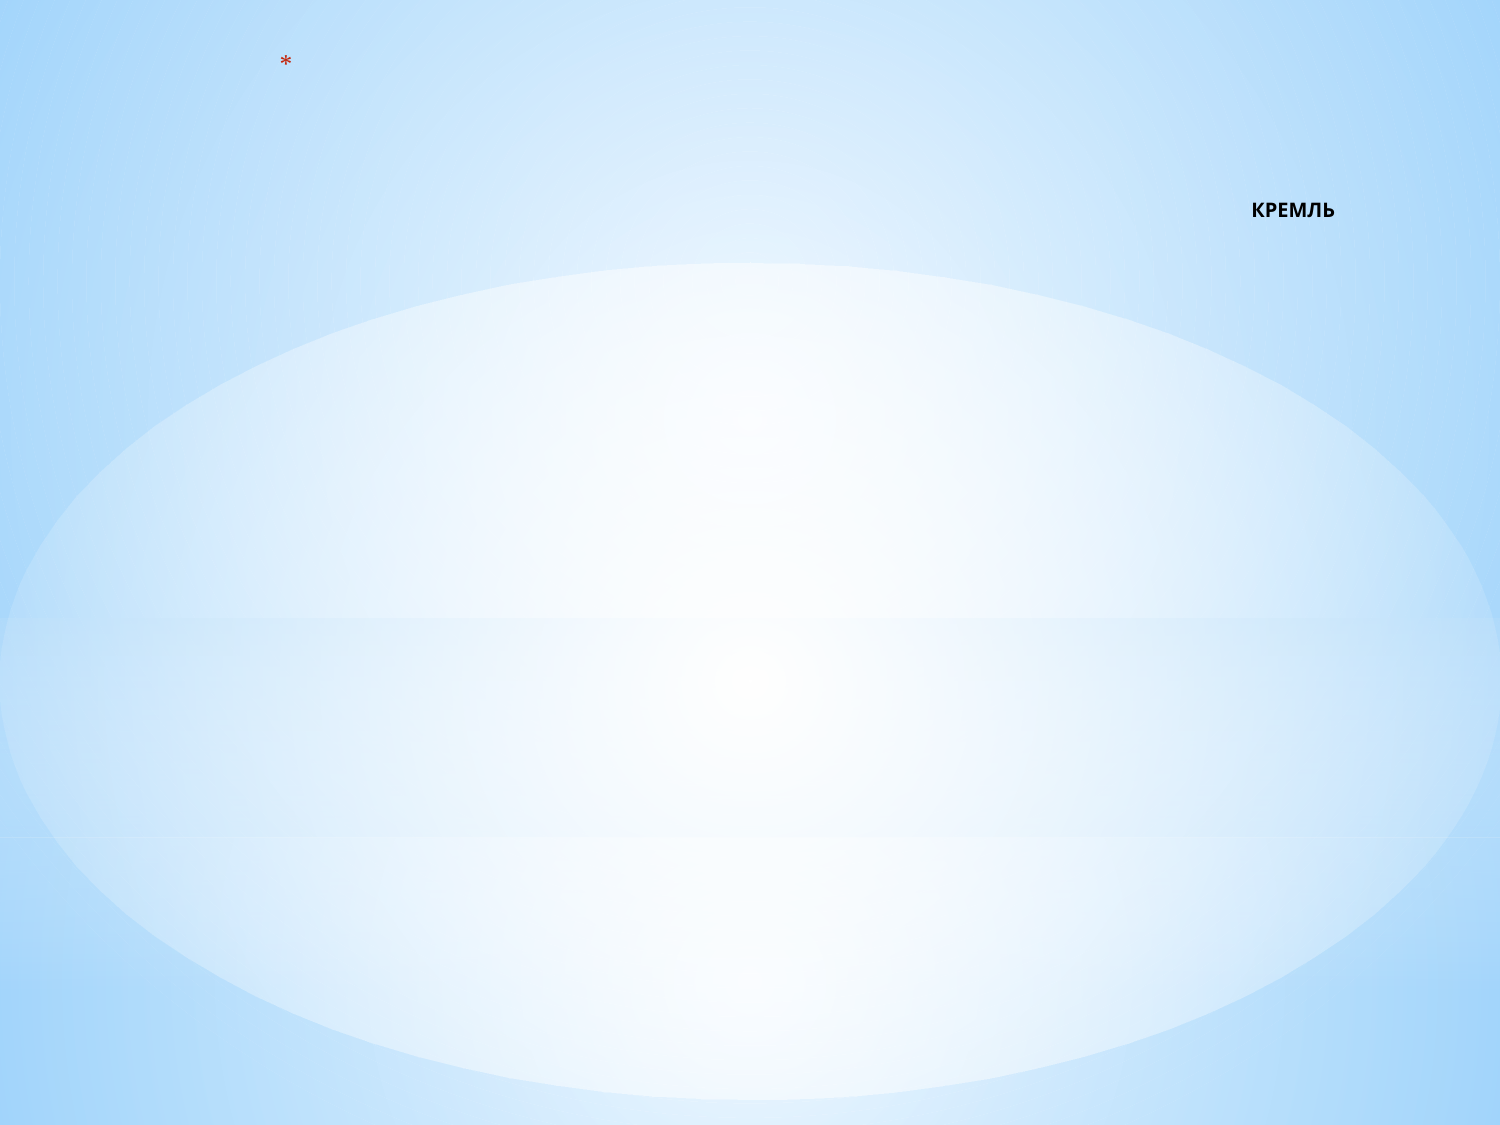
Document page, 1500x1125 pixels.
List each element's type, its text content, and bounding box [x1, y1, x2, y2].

title КРЕМЛЬ [0, 45, 1350, 233]
